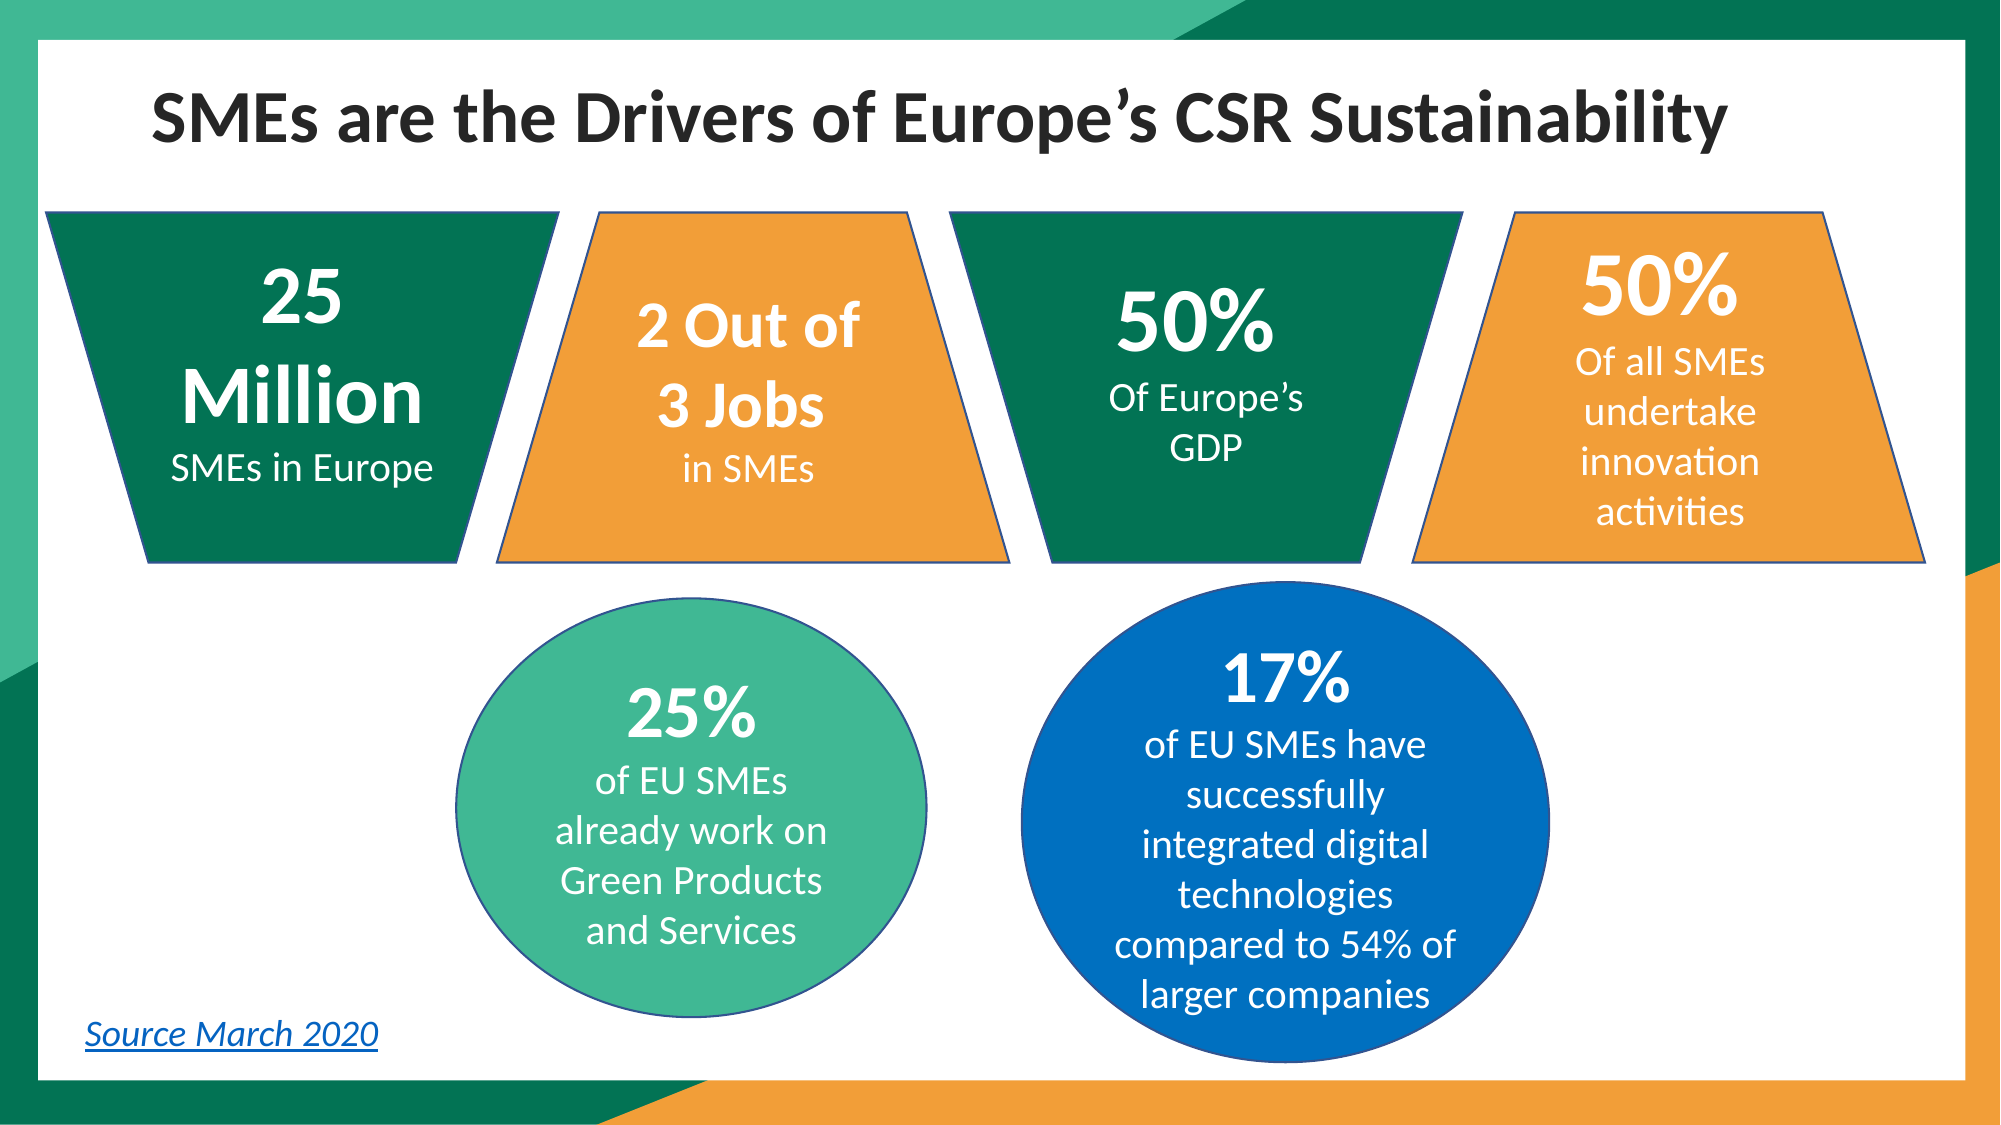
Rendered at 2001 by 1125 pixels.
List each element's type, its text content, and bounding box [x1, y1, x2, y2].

text_box 17% of EU SMEs have successfully integrated digital technologies compared to 54% of larger companies [1020, 581, 1551, 1064]
text_box 2 Out of 3 Jobs in SMEs [600, 273, 897, 499]
text_box [495, 211, 1011, 564]
text_box [1411, 211, 1927, 564]
list SMEs are the Drivers of Europe’s CSR Sustainability [89, 70, 1811, 210]
text_box Source March 2020 [70, 1001, 510, 1062]
text_box 50% Of all SMEs undertake innovation activities [1521, 216, 1819, 592]
text_box 25 Million SMEs in Europe [44, 211, 560, 564]
text_box 50% Of Europe’s GDP [948, 211, 1464, 564]
text_box 25% of EU SMEs already work on Green Products and Services [455, 597, 928, 1019]
